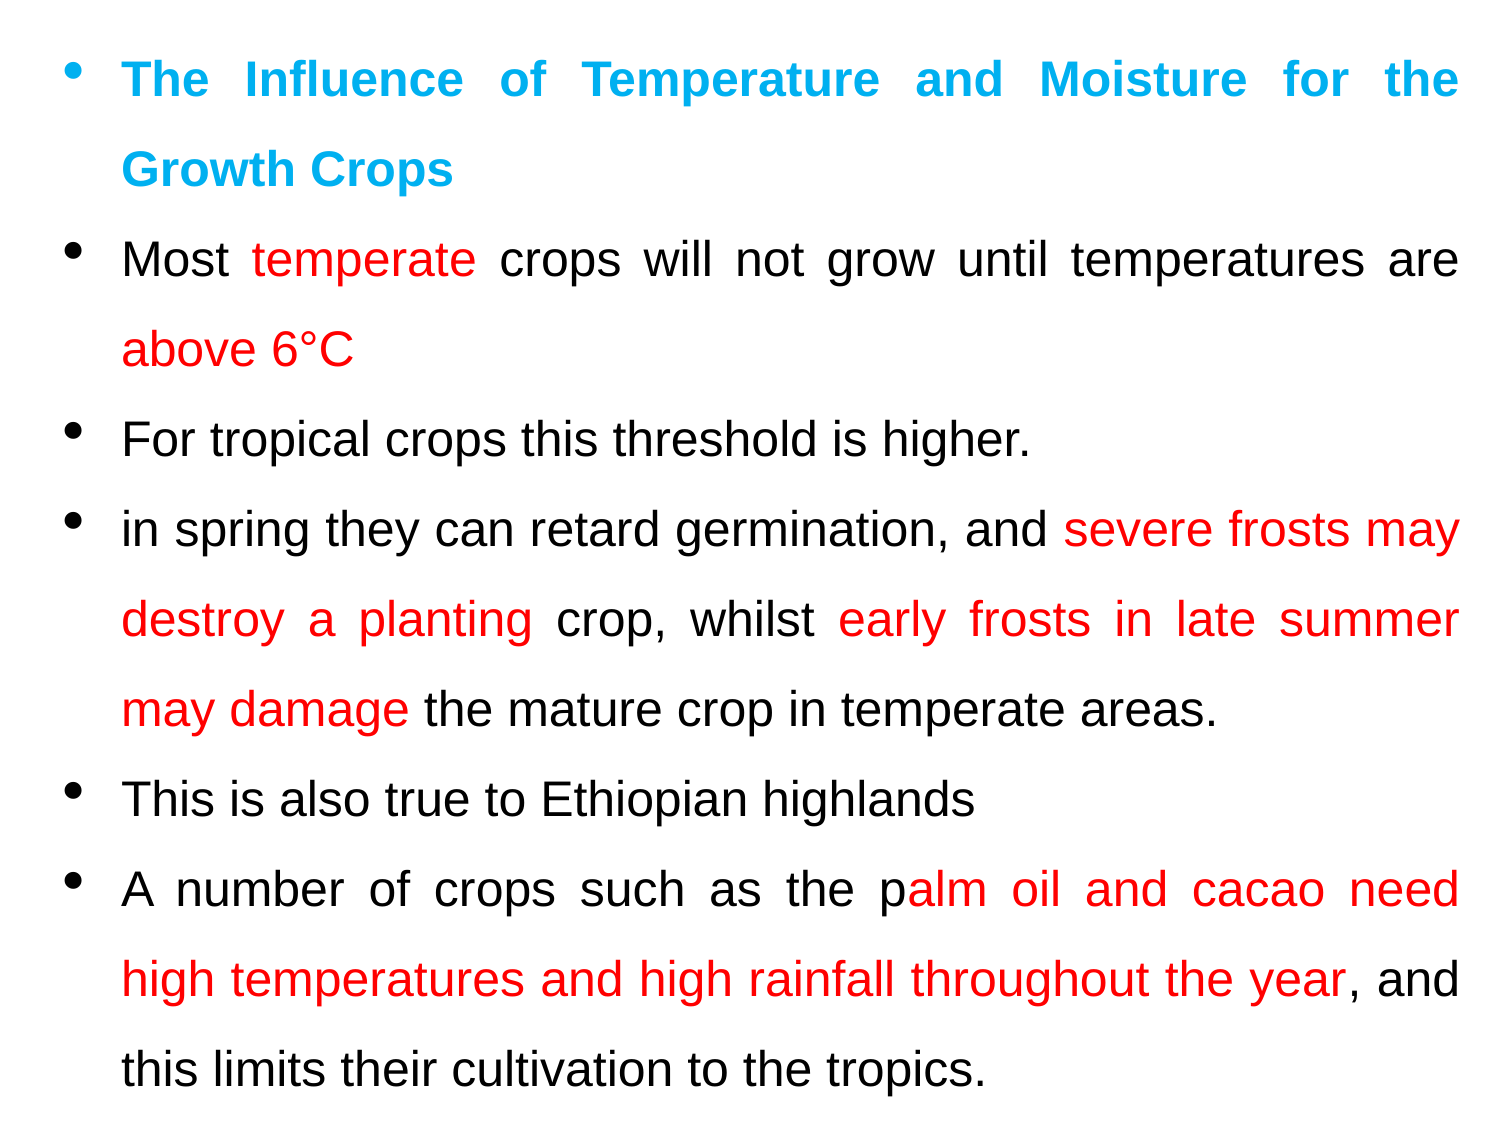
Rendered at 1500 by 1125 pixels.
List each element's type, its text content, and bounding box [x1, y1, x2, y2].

text_box The Influence of Temperature and Moisture for the Growth Crops Most temperate crops will not grow until temperatures are above 6°C For tropical crops this threshold is higher. in spring they can retard germination, and severe frosts may destroy a planting crop, whilst early frosts in late summer may damage the mature crop in temperate areas. This is also true to Ethiopian highlands A number of crops such as the palm oil and cacao need high temperatures and high rainfall throughout the year, and this limits their cultivation to the tropics. [49, 9, 1475, 1105]
